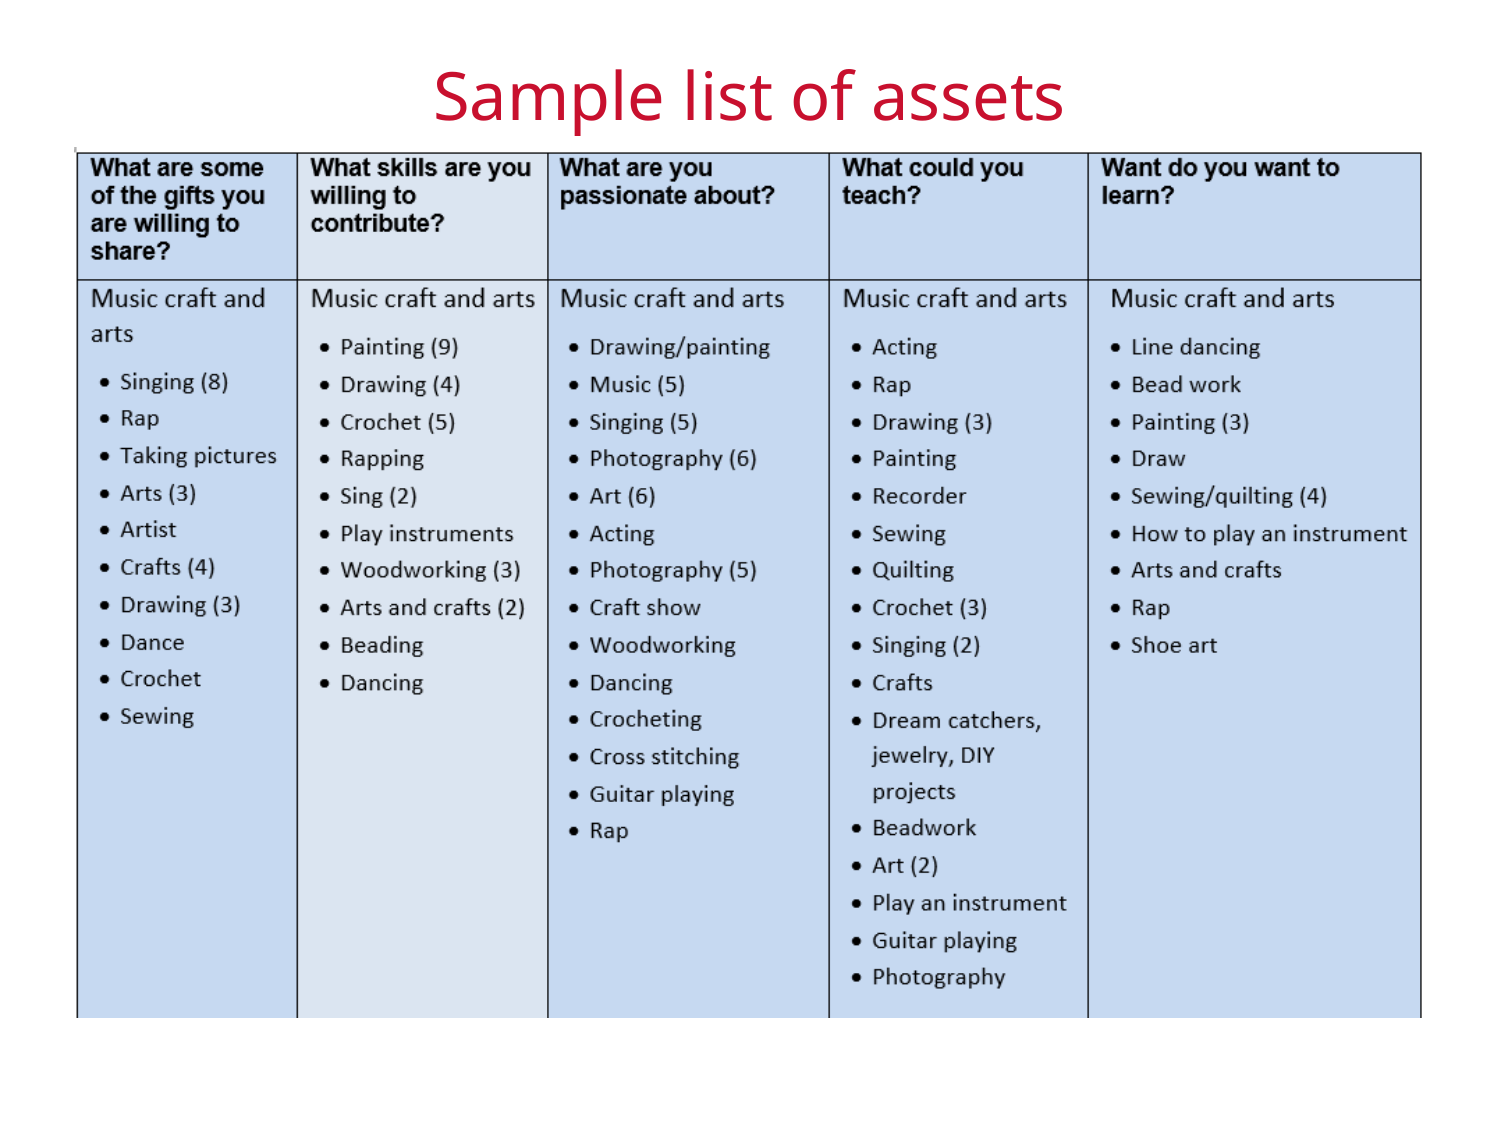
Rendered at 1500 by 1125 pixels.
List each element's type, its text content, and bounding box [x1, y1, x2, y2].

text_box Sample list of assets [199, 55, 1301, 147]
picture [74, 147, 1426, 1018]
